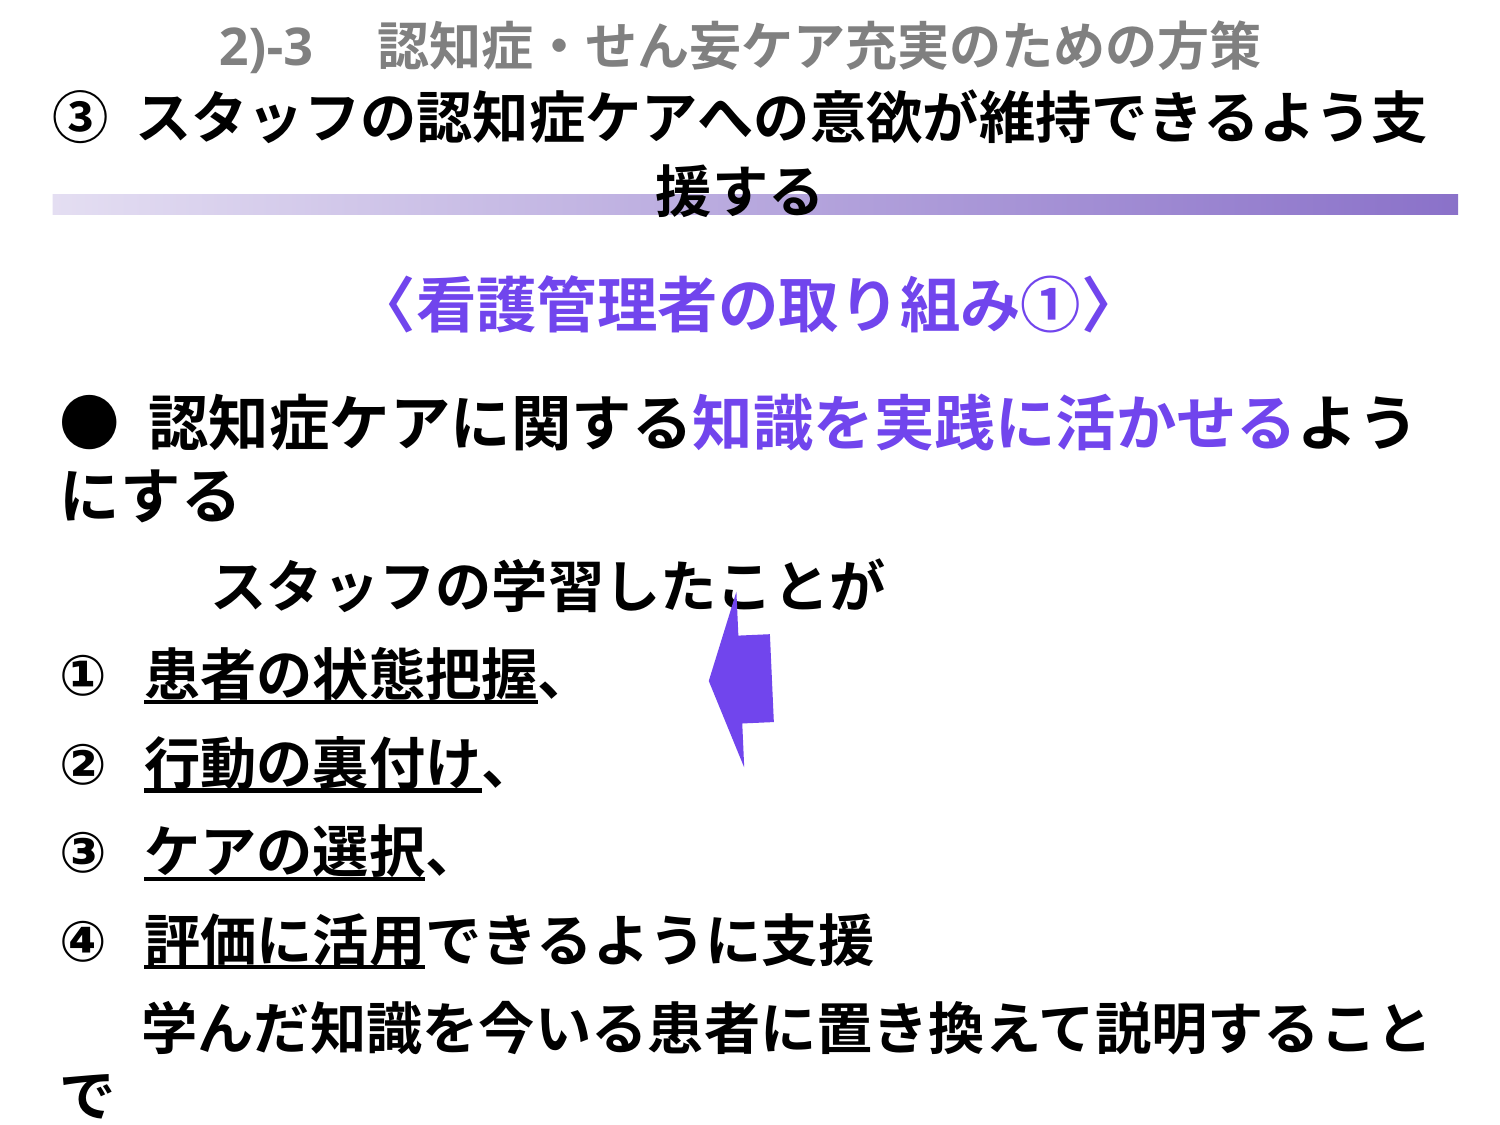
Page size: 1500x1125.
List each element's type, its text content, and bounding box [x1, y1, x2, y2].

text_box 2)-3 認知症・せん妄ケア充実のための方策 ③ スタッフの認知症ケアへの意欲が維持できるよう支援する [22, 42, 1459, 188]
text_box [52, 194, 1459, 215]
list 〈看護管理者の取り組み①〉 ● 認知症ケアに関する知識を実践に活かせるようにする スタッフの学習したことが 患者の状態把握、 行動の裏付け、 ケアの選択、 評価に活用できるように支援 学んだ知識を今いる患者に置き換えて説明することで 知識と現象が結びつく [44, 259, 1453, 1108]
text_box [707, 591, 775, 768]
